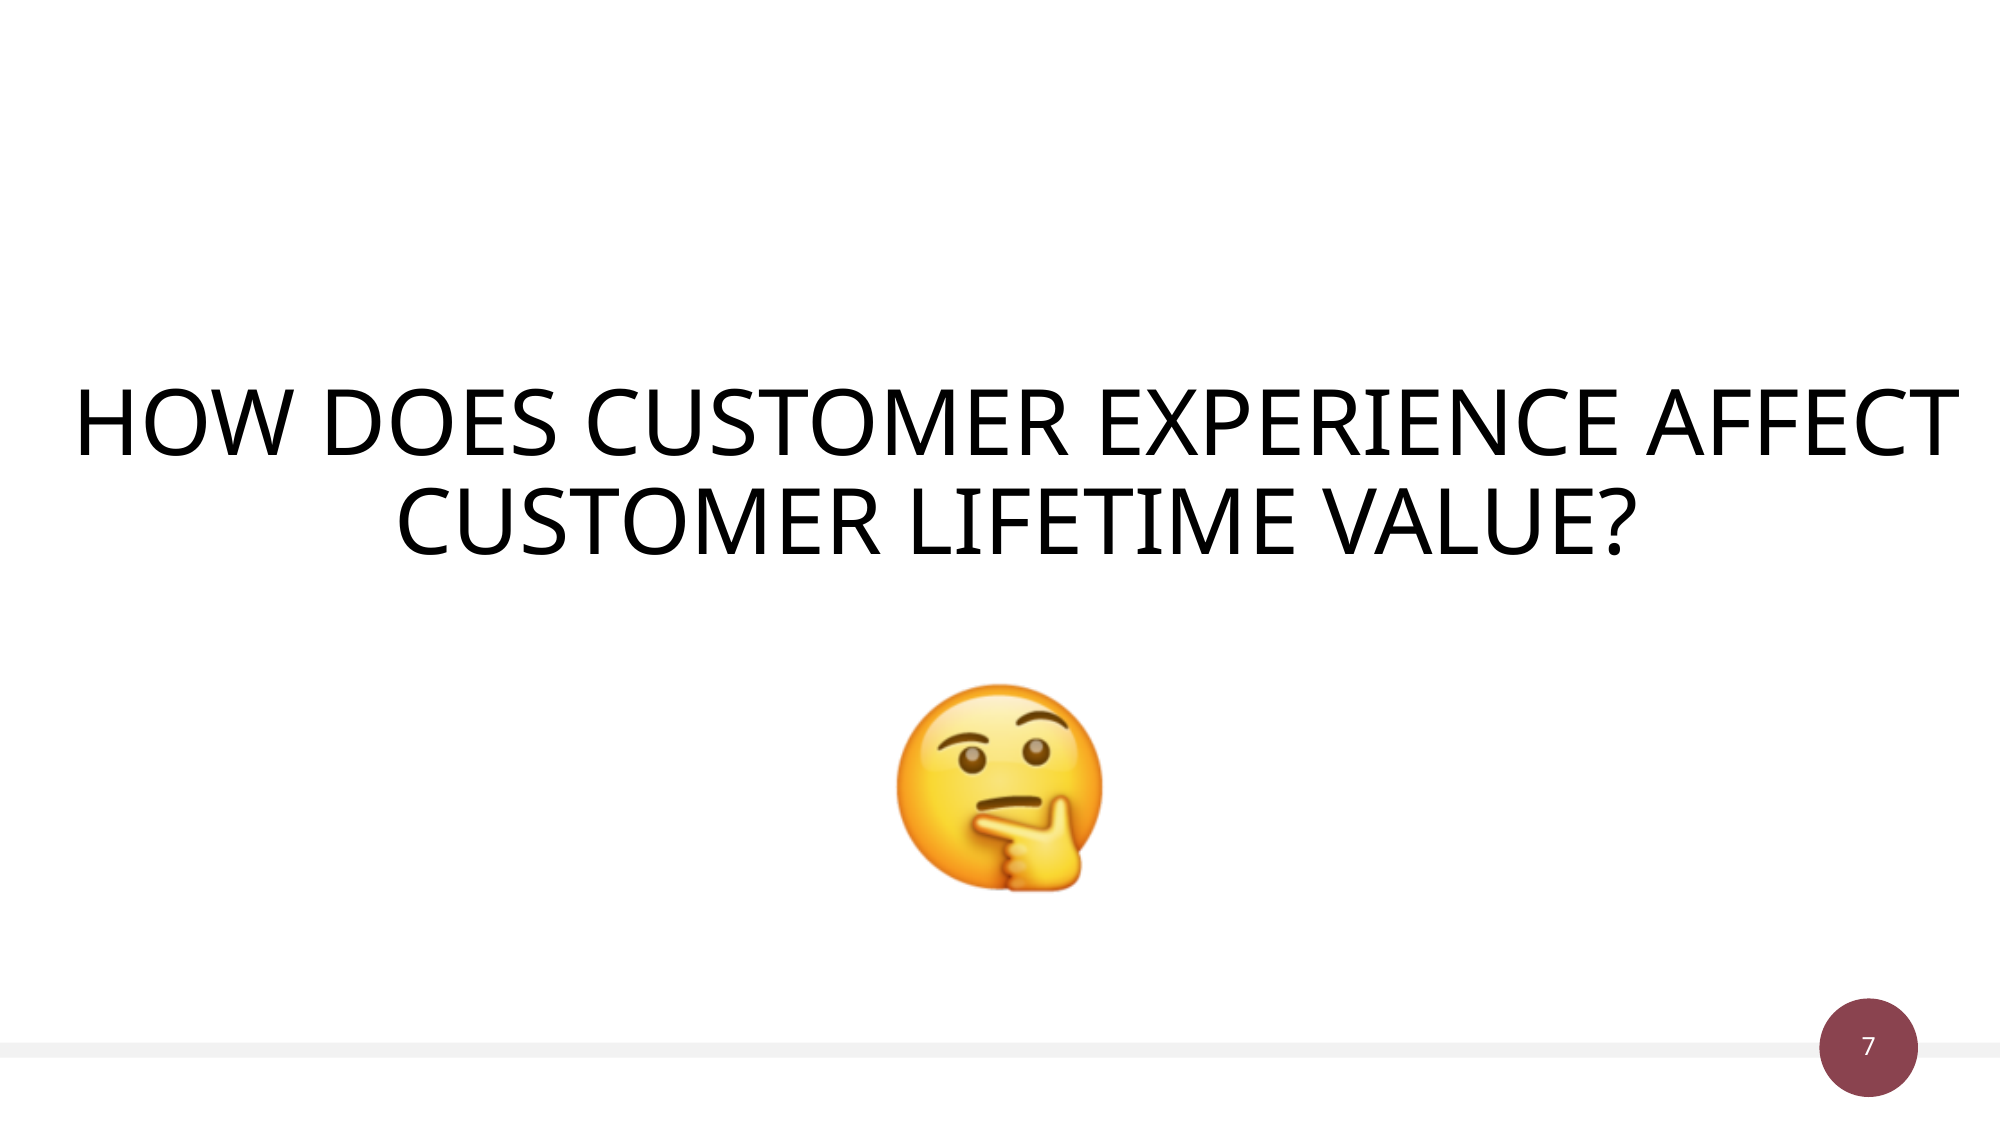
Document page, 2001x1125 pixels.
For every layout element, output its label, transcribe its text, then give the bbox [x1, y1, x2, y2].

picture [892, 679, 1108, 894]
title HOW DOES CUSTOMER EXPERIENCE AFFECT CUSTOMER LIFETIME VALUE? [48, 369, 2000, 883]
